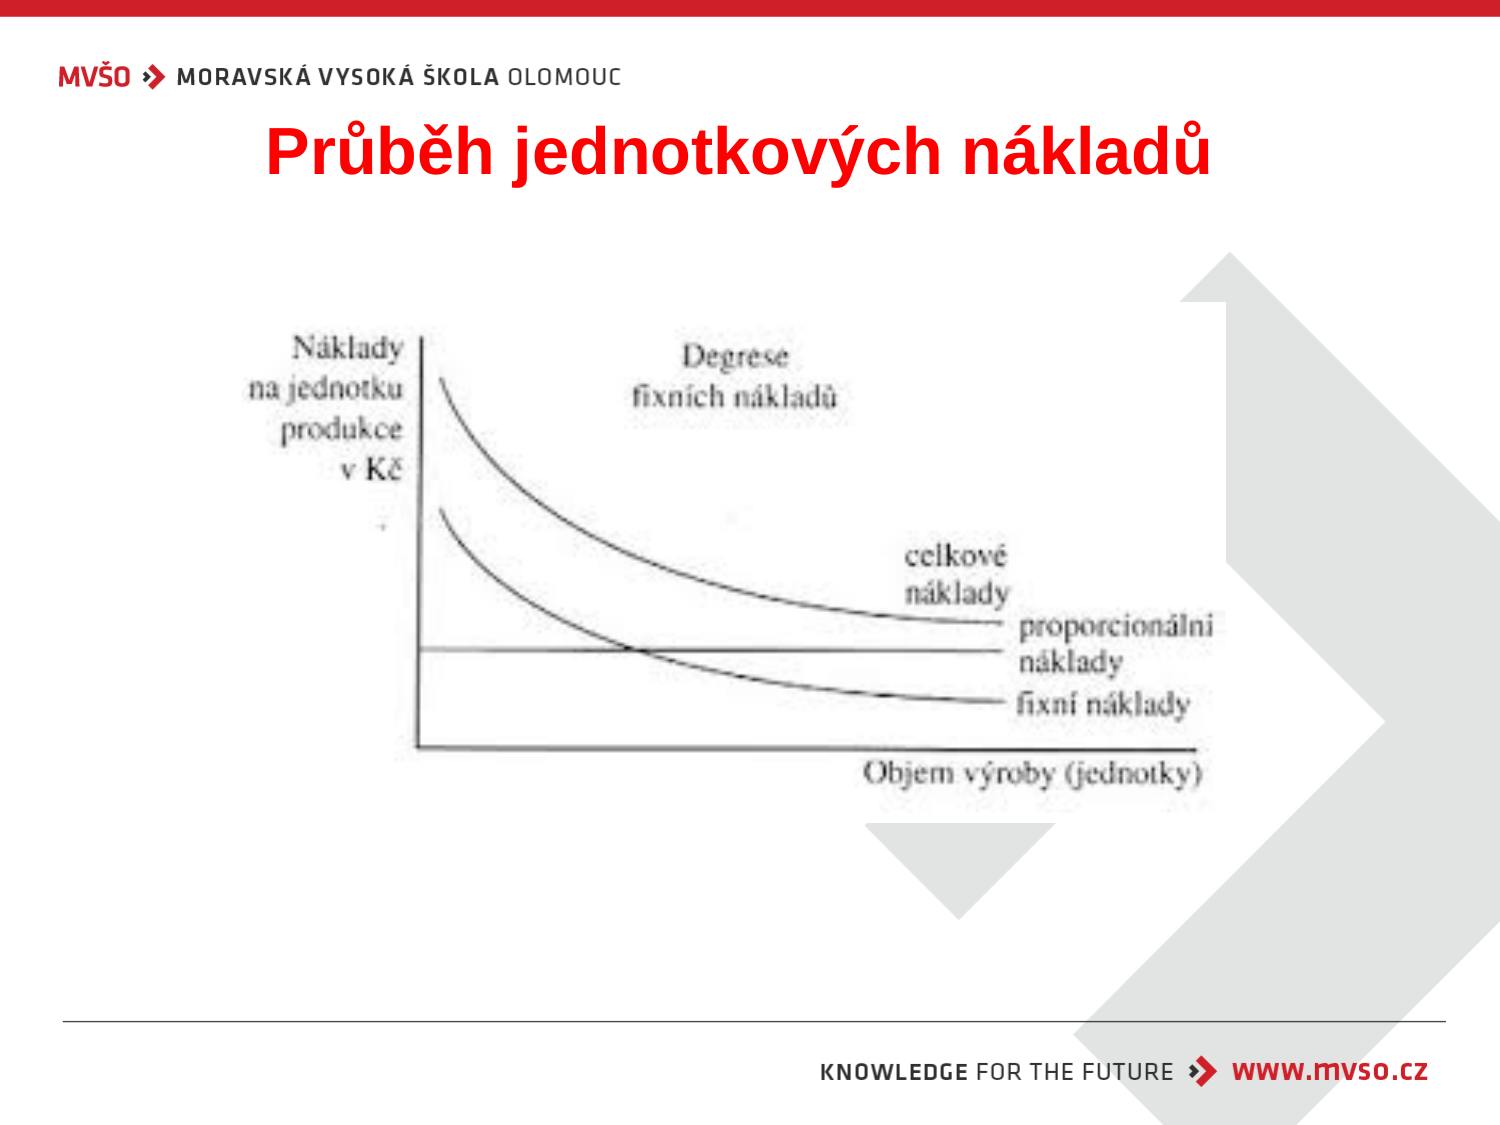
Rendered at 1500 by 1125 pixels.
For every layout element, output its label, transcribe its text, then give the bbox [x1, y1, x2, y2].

title Průběh jednotkových nákladů [64, 54, 1415, 243]
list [241, 302, 1226, 824]
picture [0, 0, 1500, 1125]
